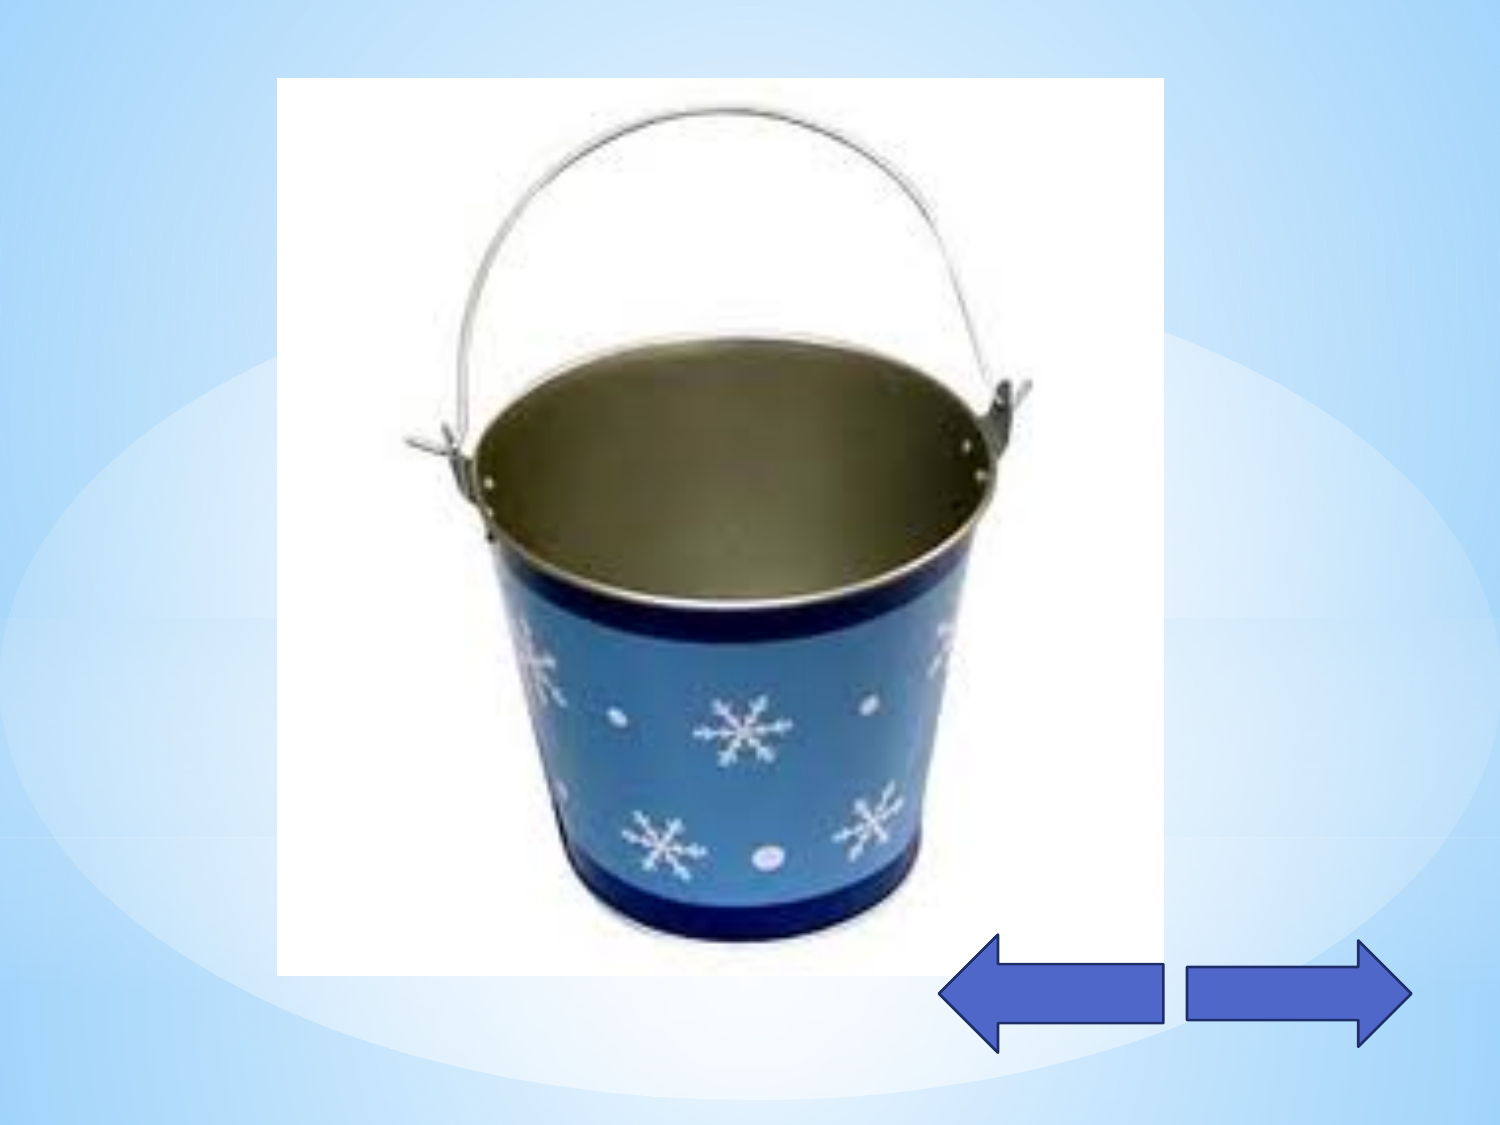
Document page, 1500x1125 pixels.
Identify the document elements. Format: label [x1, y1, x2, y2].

text_box [1185, 939, 1413, 1048]
picture [277, 77, 1164, 977]
text_box [937, 983, 1165, 1054]
